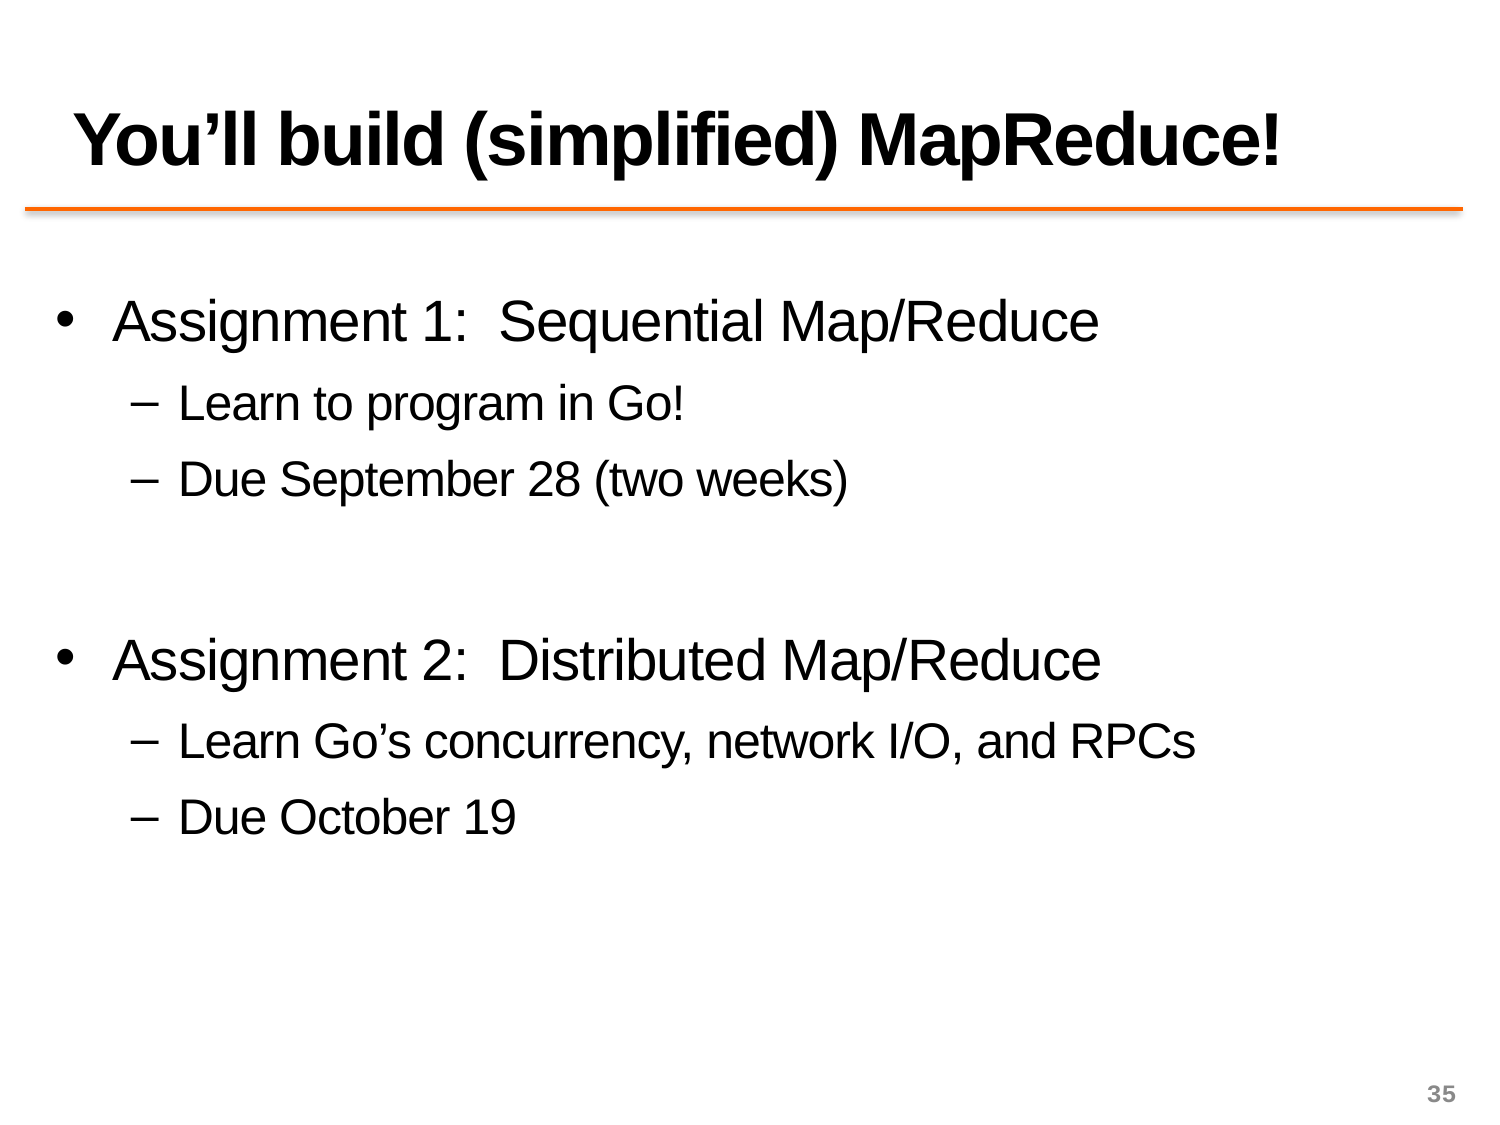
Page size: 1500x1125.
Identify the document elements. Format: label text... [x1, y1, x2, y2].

title You’ll build (simplified) MapReduce! [57, 12, 1463, 188]
slide_number 35 [1112, 1074, 1463, 1110]
list Assignment 1: Sequential Map/Reduce Learn to program in Go! Due September 28 (two weeks) Assignment 2: Distributed Map/Reduce Learn Go’s concurrency, network I/O, and RPCs Due October 19 [49, 277, 1416, 1006]
